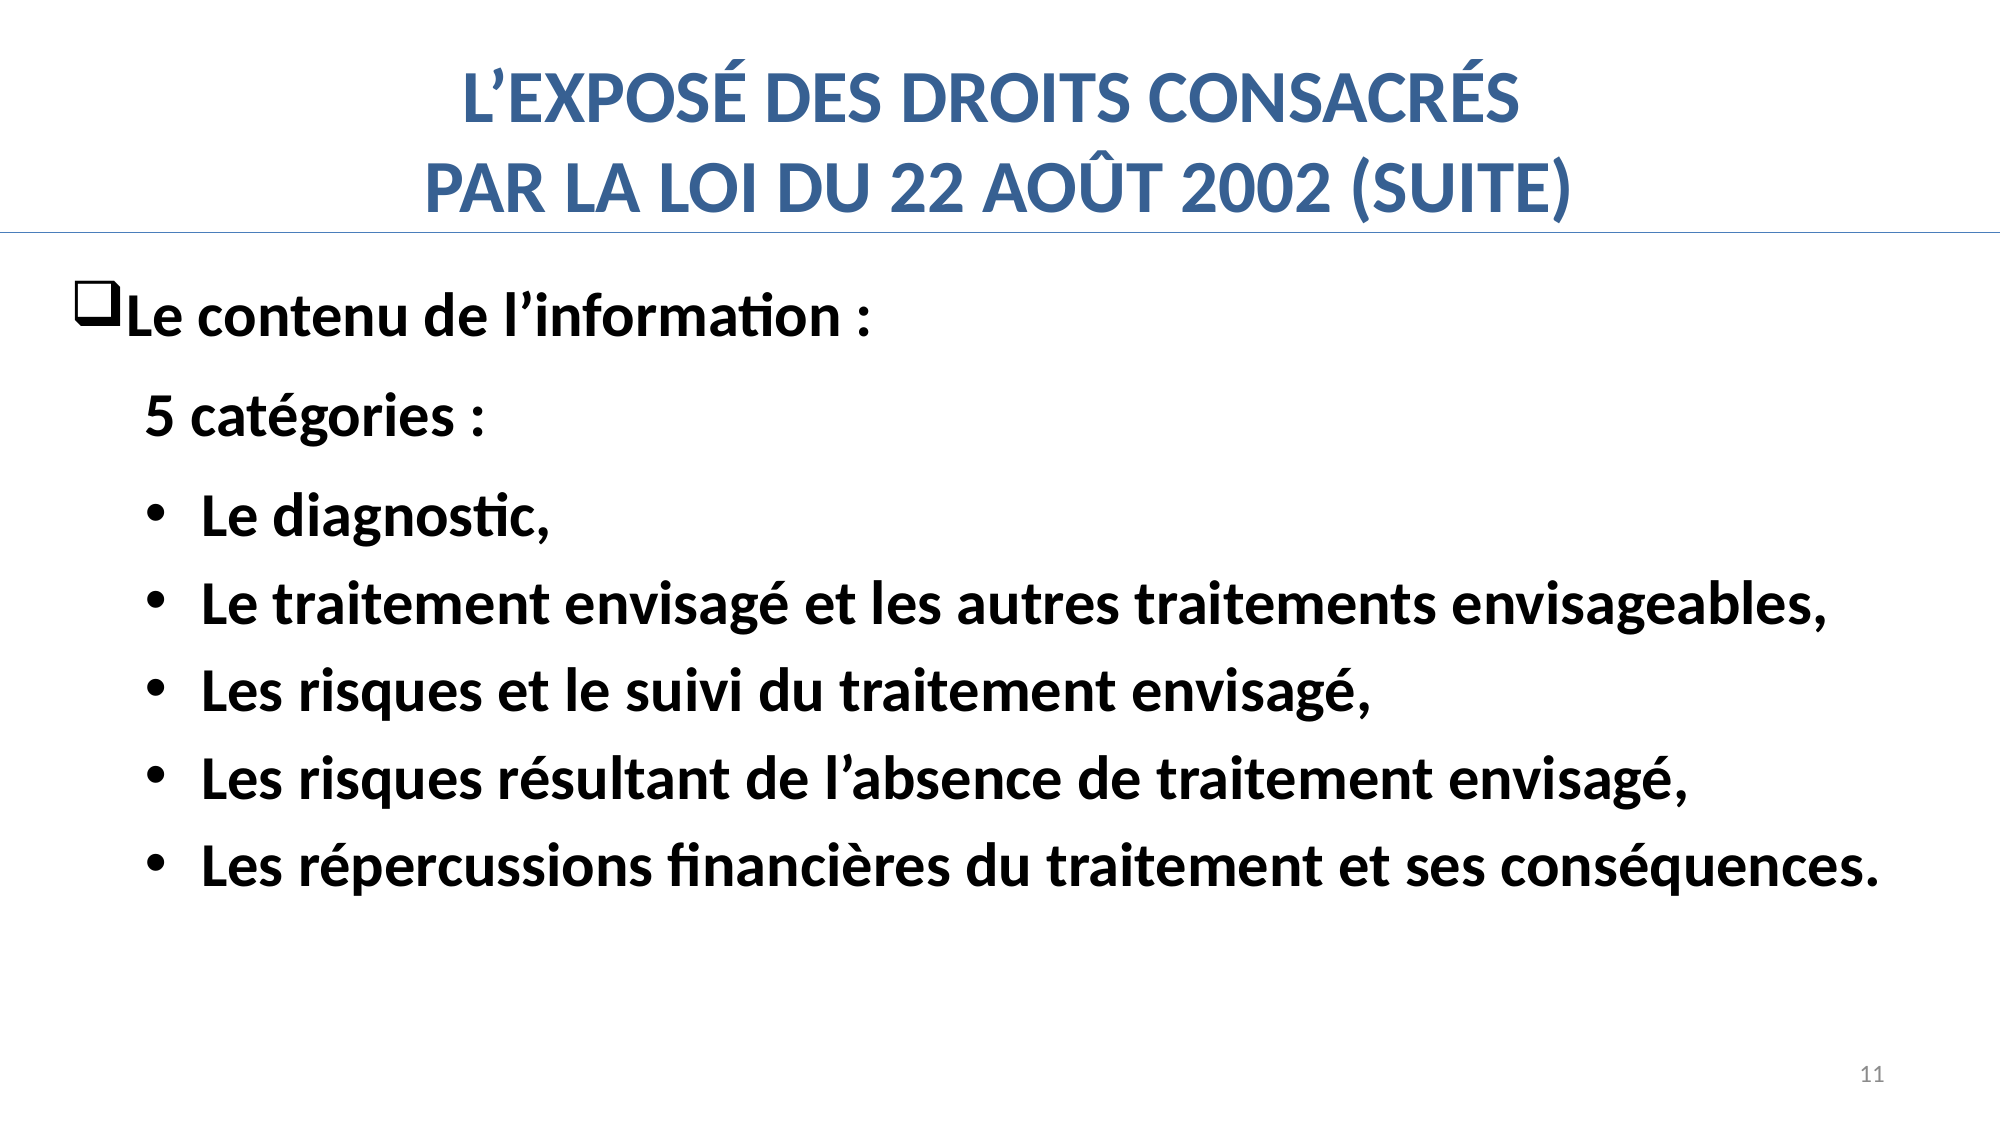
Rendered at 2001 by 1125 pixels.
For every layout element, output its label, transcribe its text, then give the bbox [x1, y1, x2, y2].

title L’exposé des droits consacrés par la loi du 22 août 2002 (suite) [324, 44, 1675, 232]
slide_number 11 [1433, 1042, 1900, 1103]
text_box Le contenu de l’information : 5 catégories : Le diagnostic, Le traitement envisagé et les autres traitements envisageables, Les risques et le suivi du traitement envisagé, Les risques résultant de l’absence de traitement envisagé, Les répercussions financières du traitement et ses conséquences. [54, 267, 1945, 907]
